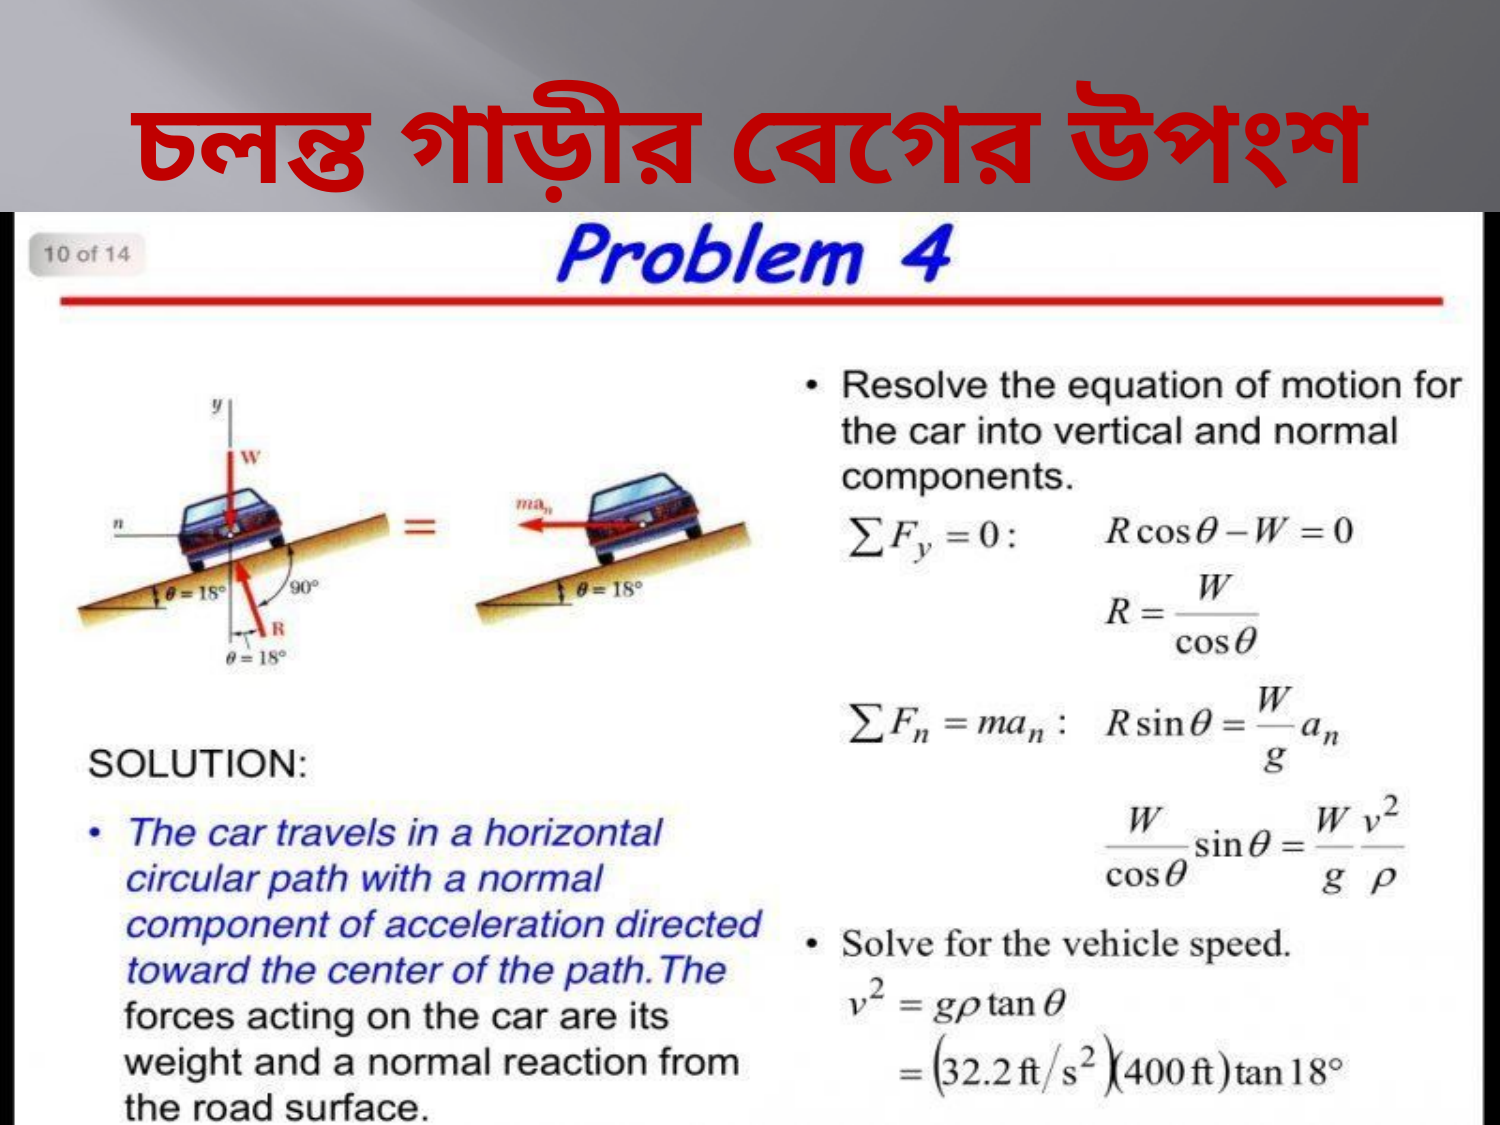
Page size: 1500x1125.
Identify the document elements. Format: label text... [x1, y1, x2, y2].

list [0, 212, 1500, 1125]
title চলন্ত গাড়ীর বেগের উপংশ [75, 45, 1425, 212]
